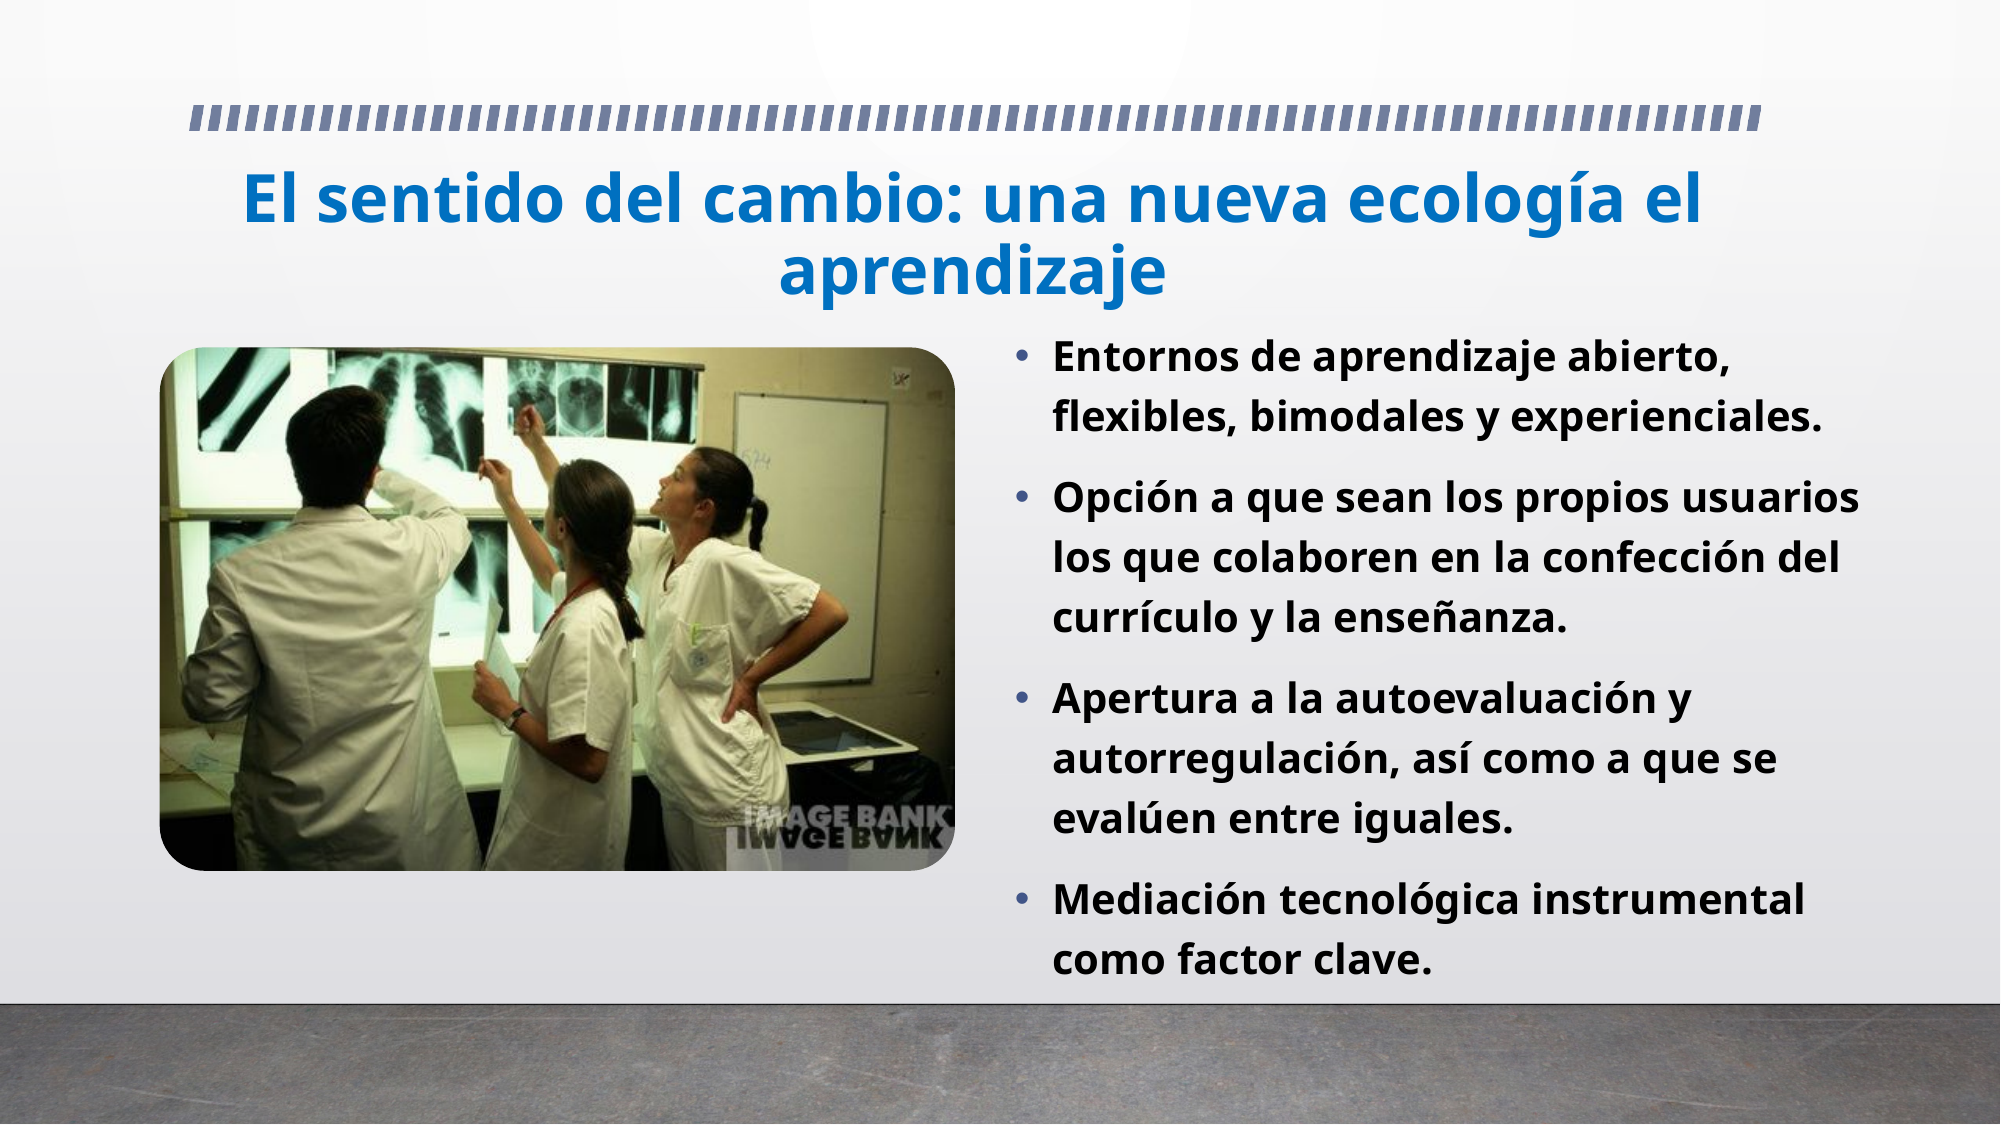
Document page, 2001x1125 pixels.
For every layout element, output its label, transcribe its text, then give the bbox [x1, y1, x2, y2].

title El sentido del cambio: una nueva ecología el aprendizaje [185, 157, 1762, 331]
picture [0, 1004, 2000, 1124]
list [159, 347, 956, 872]
list Entornos de aprendizaje abierto, flexibles, bimodales y experienciales. Opción a que sean los propios usuarios los que colaboren en la confección del currículo y la enseñanza. Apertura a la autoevaluación y autorregulación, así como a que se evalúen entre iguales. Mediación tecnológica instrumental como factor clave. [999, 312, 1927, 1002]
